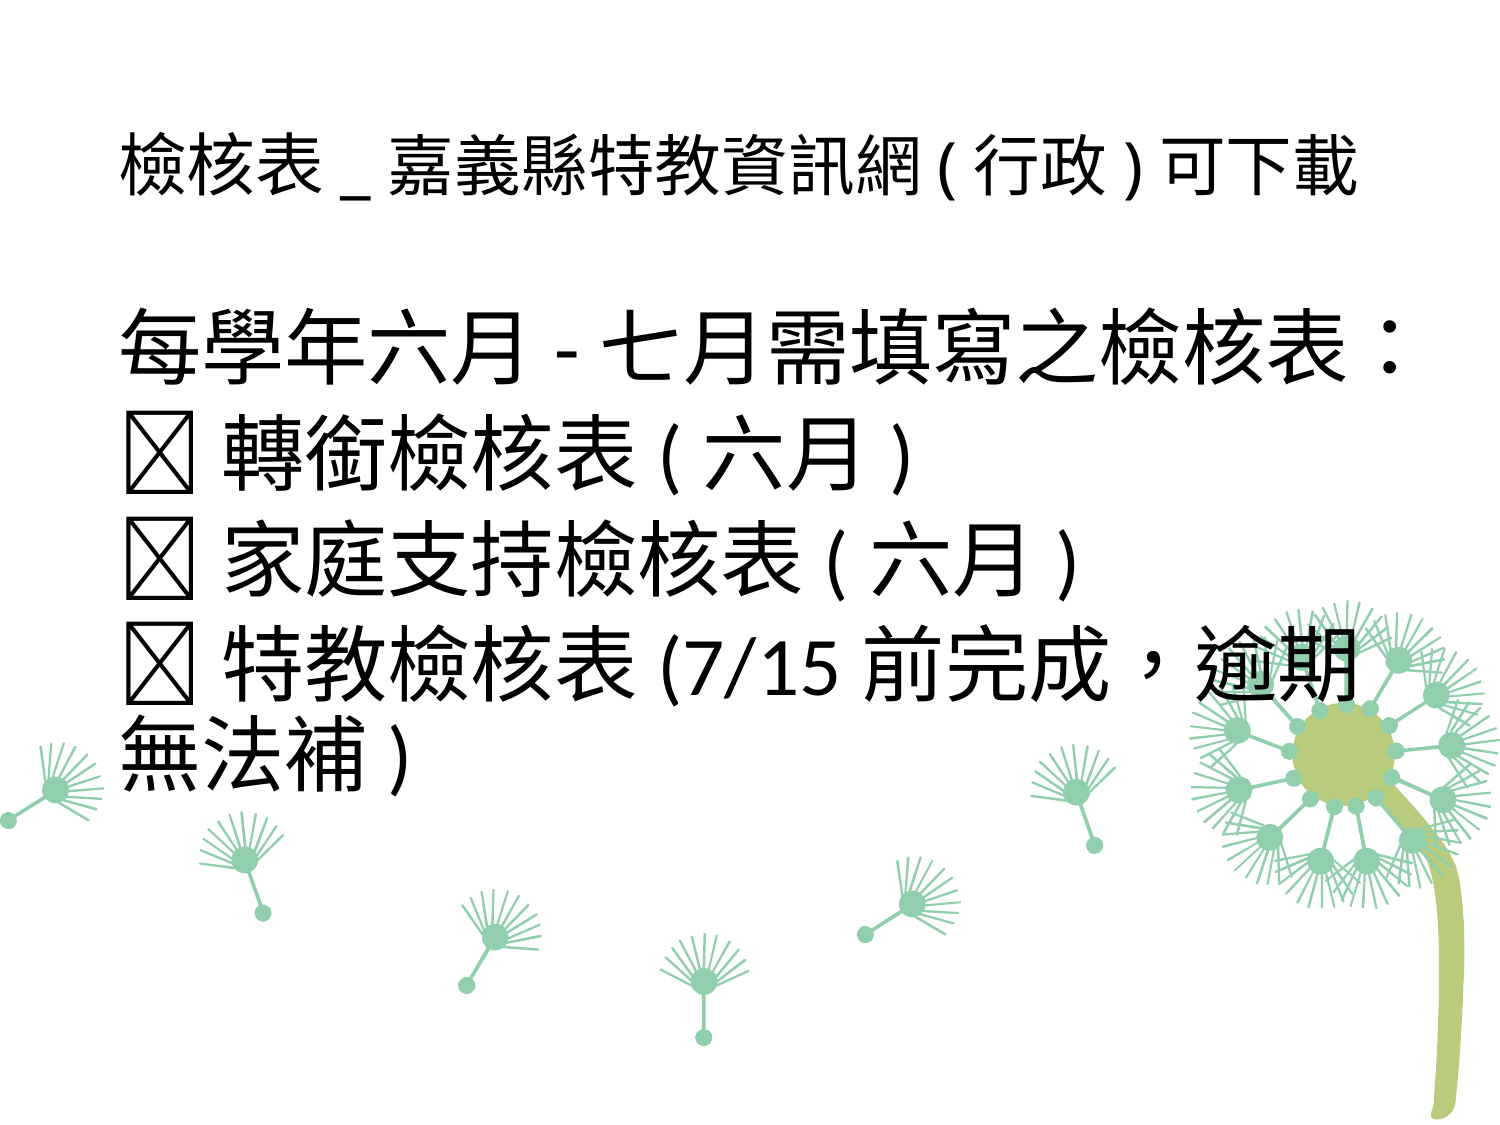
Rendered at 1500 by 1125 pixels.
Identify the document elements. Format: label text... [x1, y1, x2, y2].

title 檢核表_嘉義縣特教資訊網(行政)可下載 [103, 59, 1397, 278]
list 每學年六月-七月需填寫之檢核表： 轉銜檢核表(六月) 家庭支持檢核表(六月) 特教檢核表(7/15前完成，逾期無法補) [103, 299, 1397, 1014]
